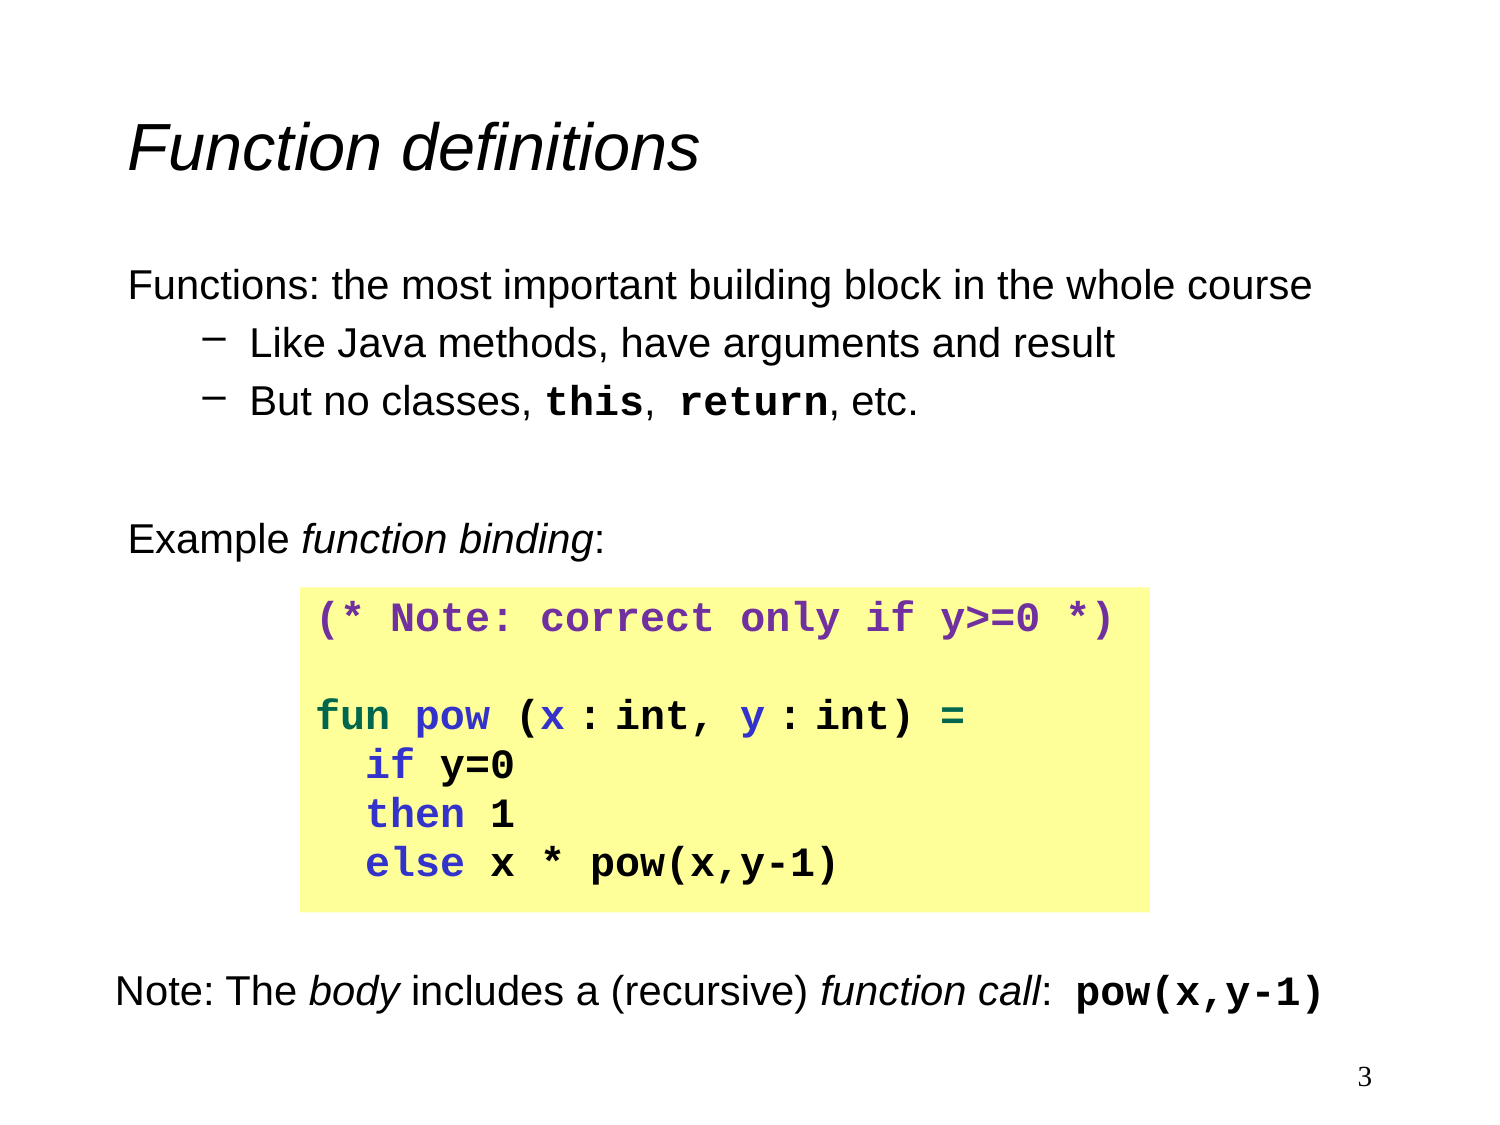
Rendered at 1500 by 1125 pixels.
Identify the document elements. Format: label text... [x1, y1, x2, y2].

slide_number 3 [1074, 1050, 1388, 1125]
title Function definitions [112, 49, 1388, 238]
text_box (* Note: correct only if y>=0 *) fun pow (x : int, y : int) = if y=0 then 1 else x * pow(x,y-1) [300, 587, 1150, 913]
list Functions: the most important building block in the whole course Like Java methods, have arguments and result But no classes, this, return, etc. Example function binding: [112, 249, 1388, 576]
text_box Note: The body includes a (recursive) function call: pow(x,y-1) [99, 956, 1388, 1050]
